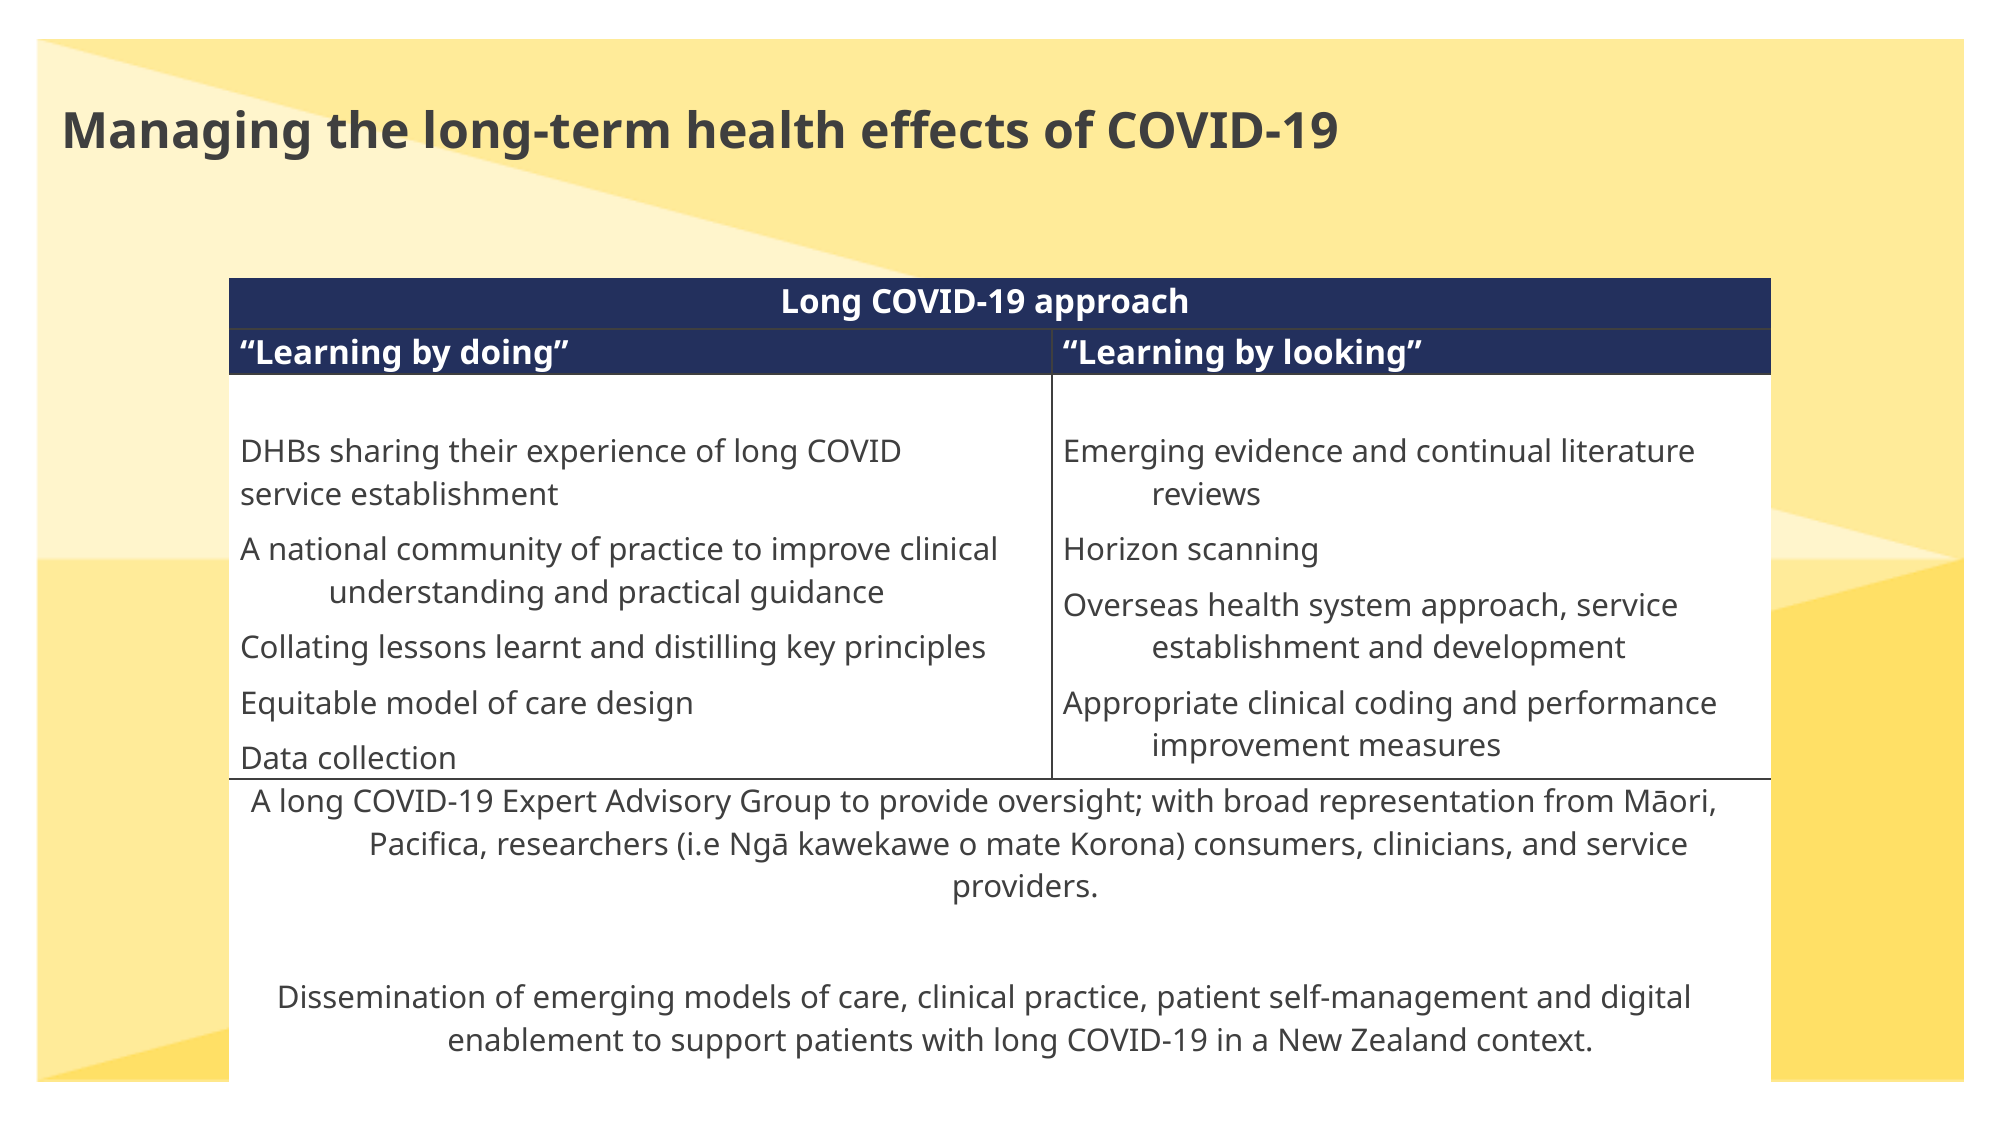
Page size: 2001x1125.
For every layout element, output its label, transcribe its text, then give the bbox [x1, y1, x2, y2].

table_header Long COVID-19 approach [229, 278, 1771, 328]
table_cell DHBs sharing their experience of long COVID service establishment A national community of practice to improve clinical understanding and practical guidance Collating lessons learnt and distilling key principles Equitable model of care design Data collection [229, 375, 1051, 778]
table_cell A long COVID-19 Expert Advisory Group to provide oversight; with broad representation from Māori, Pacifica, researchers (i.e Ngā kawekawe o mate Korona) consumers, clinicians, and service providers. Dissemination of emerging models of care, clinical practice, patient self-management and digital enablement to support patients with long COVID-19 in a New Zealand context. [229, 780, 1771, 1083]
table_cell “Learning by looking” [1053, 330, 1771, 373]
table_cell Emerging evidence and continual literature reviews Horizon scanning Overseas health system approach, service establishment and development Appropriate clinical coding and performance improvement measures [1053, 375, 1771, 778]
picture [36, 39, 1964, 1082]
table_cell “Learning by doing” [229, 330, 1051, 373]
title Managing the long-term health effects of COVID-19 [46, 44, 1772, 221]
